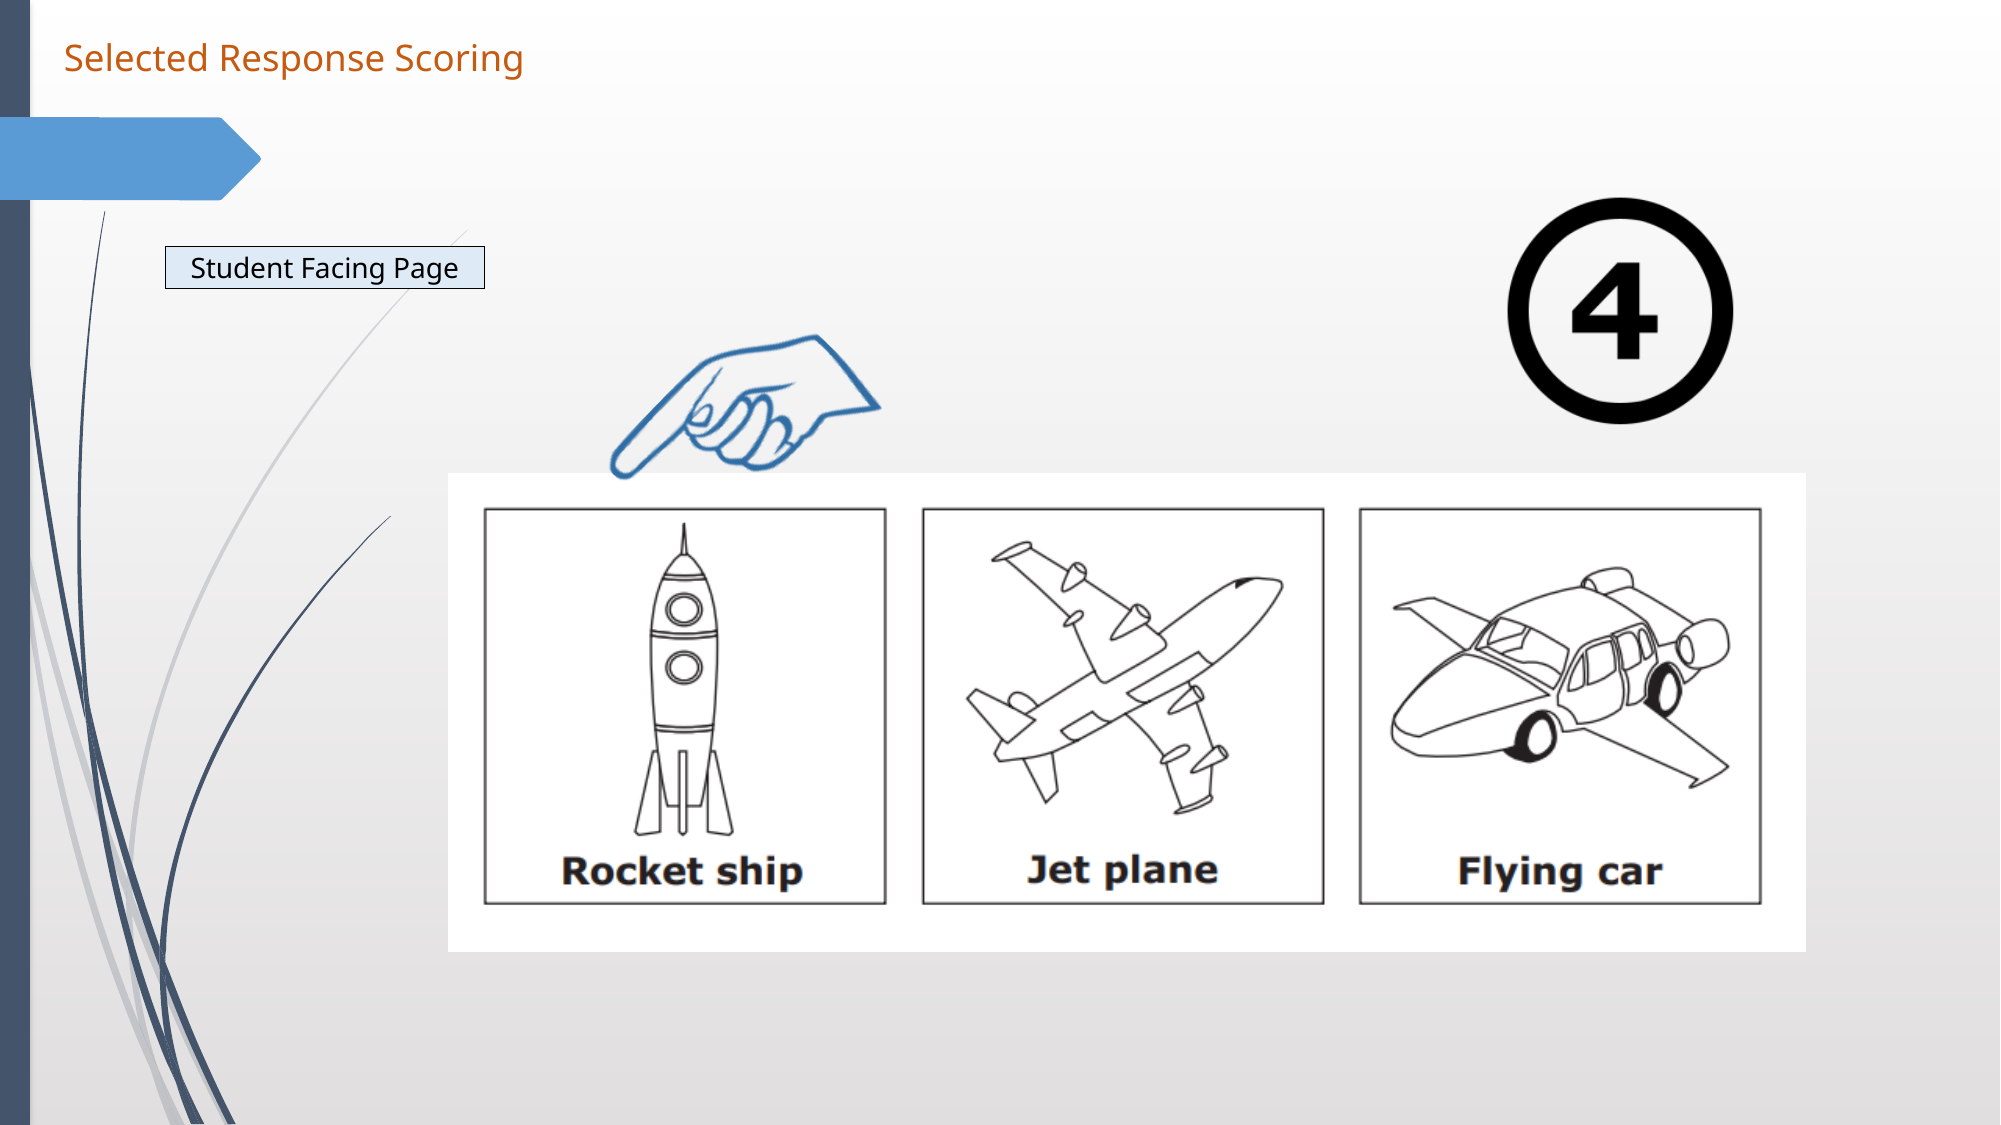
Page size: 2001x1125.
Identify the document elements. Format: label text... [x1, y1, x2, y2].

text_box Student Facing Page [165, 246, 485, 289]
title Selected Response Scoring [48, 27, 1950, 87]
picture [1503, 193, 1739, 429]
picture [447, 349, 1807, 952]
